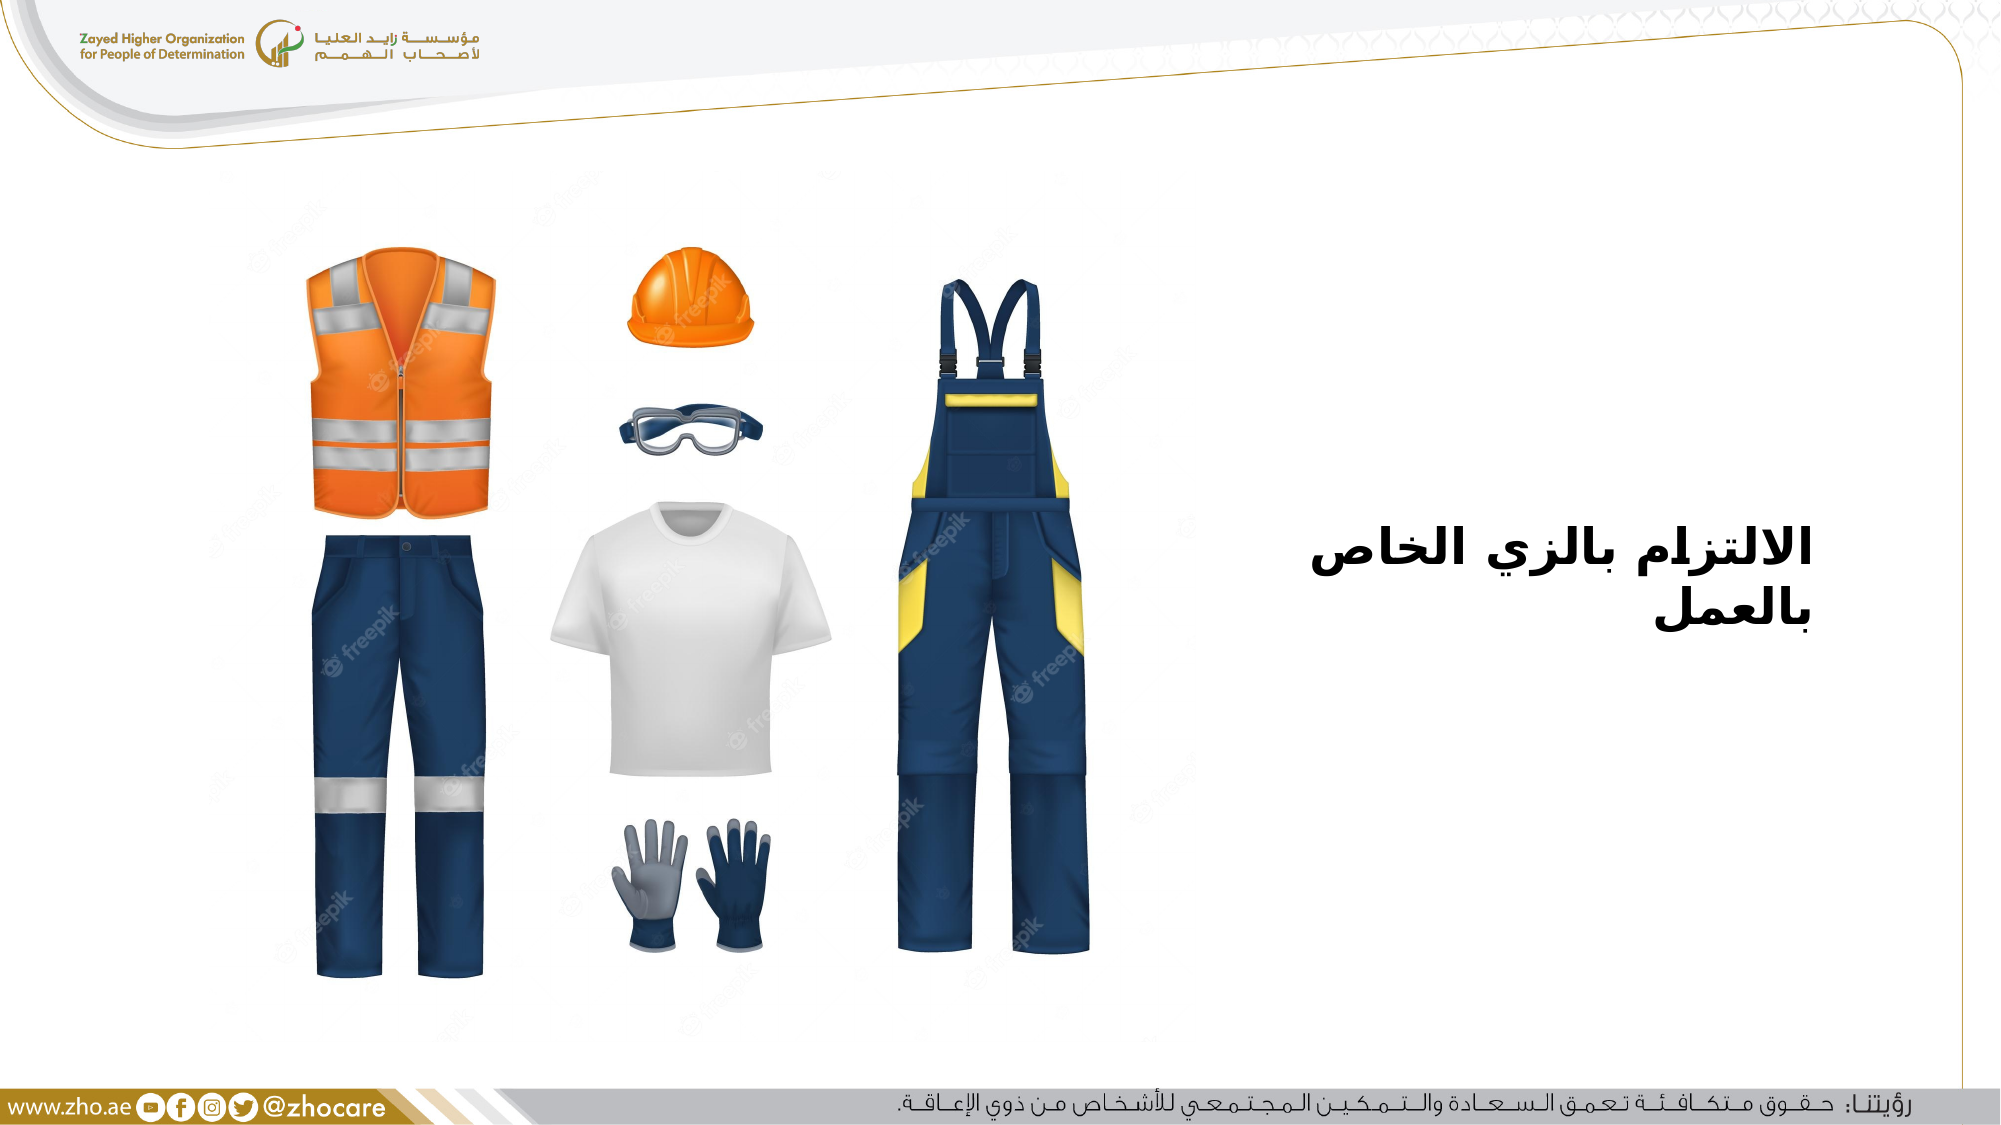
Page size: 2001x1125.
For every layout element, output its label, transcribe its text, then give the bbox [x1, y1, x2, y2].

picture [0, 0, 2001, 1125]
text_box الالتزام بالزي الخاص بالعمل [1270, 506, 1830, 642]
